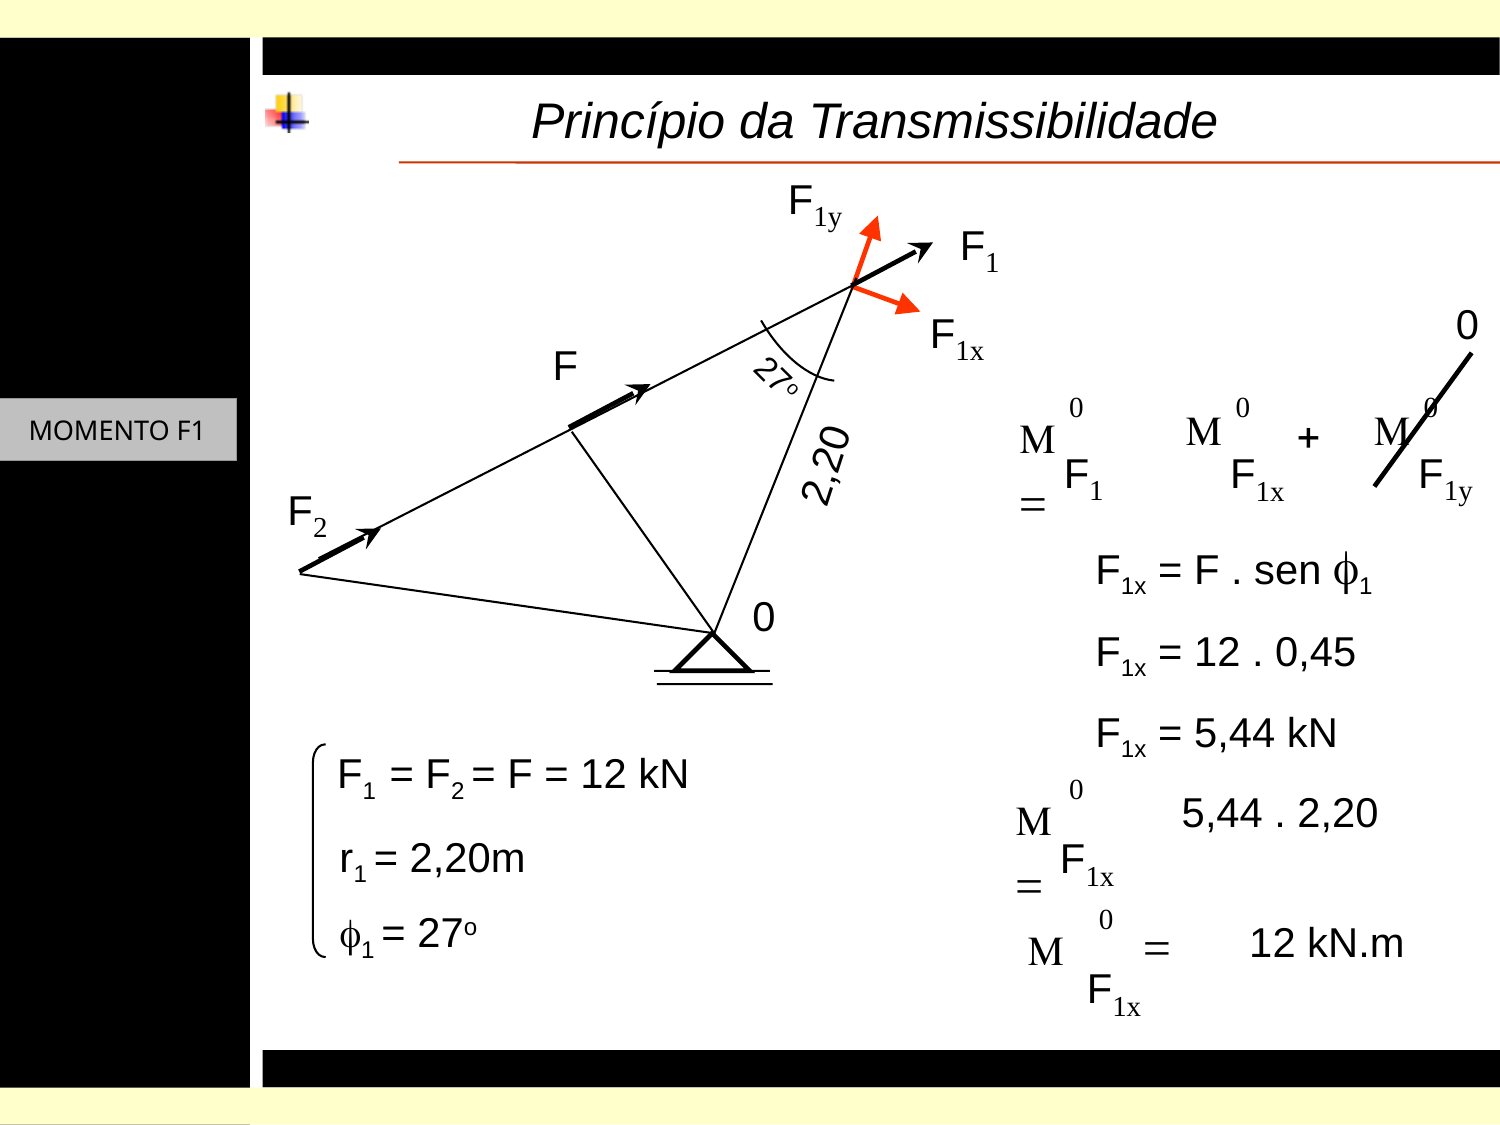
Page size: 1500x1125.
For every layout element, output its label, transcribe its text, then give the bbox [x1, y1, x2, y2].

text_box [1026, 380, 1495, 507]
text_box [265, 80, 1425, 162]
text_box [1011, 892, 1436, 1026]
text_box F1x = 12 . 0,45 [1080, 617, 1436, 689]
text_box F1x = 5,44 kN [1080, 698, 1365, 761]
text_box F1x = F . sen f1 [1080, 527, 1436, 607]
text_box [1000, 762, 1412, 892]
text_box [772, 156, 1022, 202]
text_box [272, 202, 1021, 685]
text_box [1375, 290, 1500, 485]
text_box MOMENTO F1 [0, 398, 237, 461]
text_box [312, 739, 795, 965]
